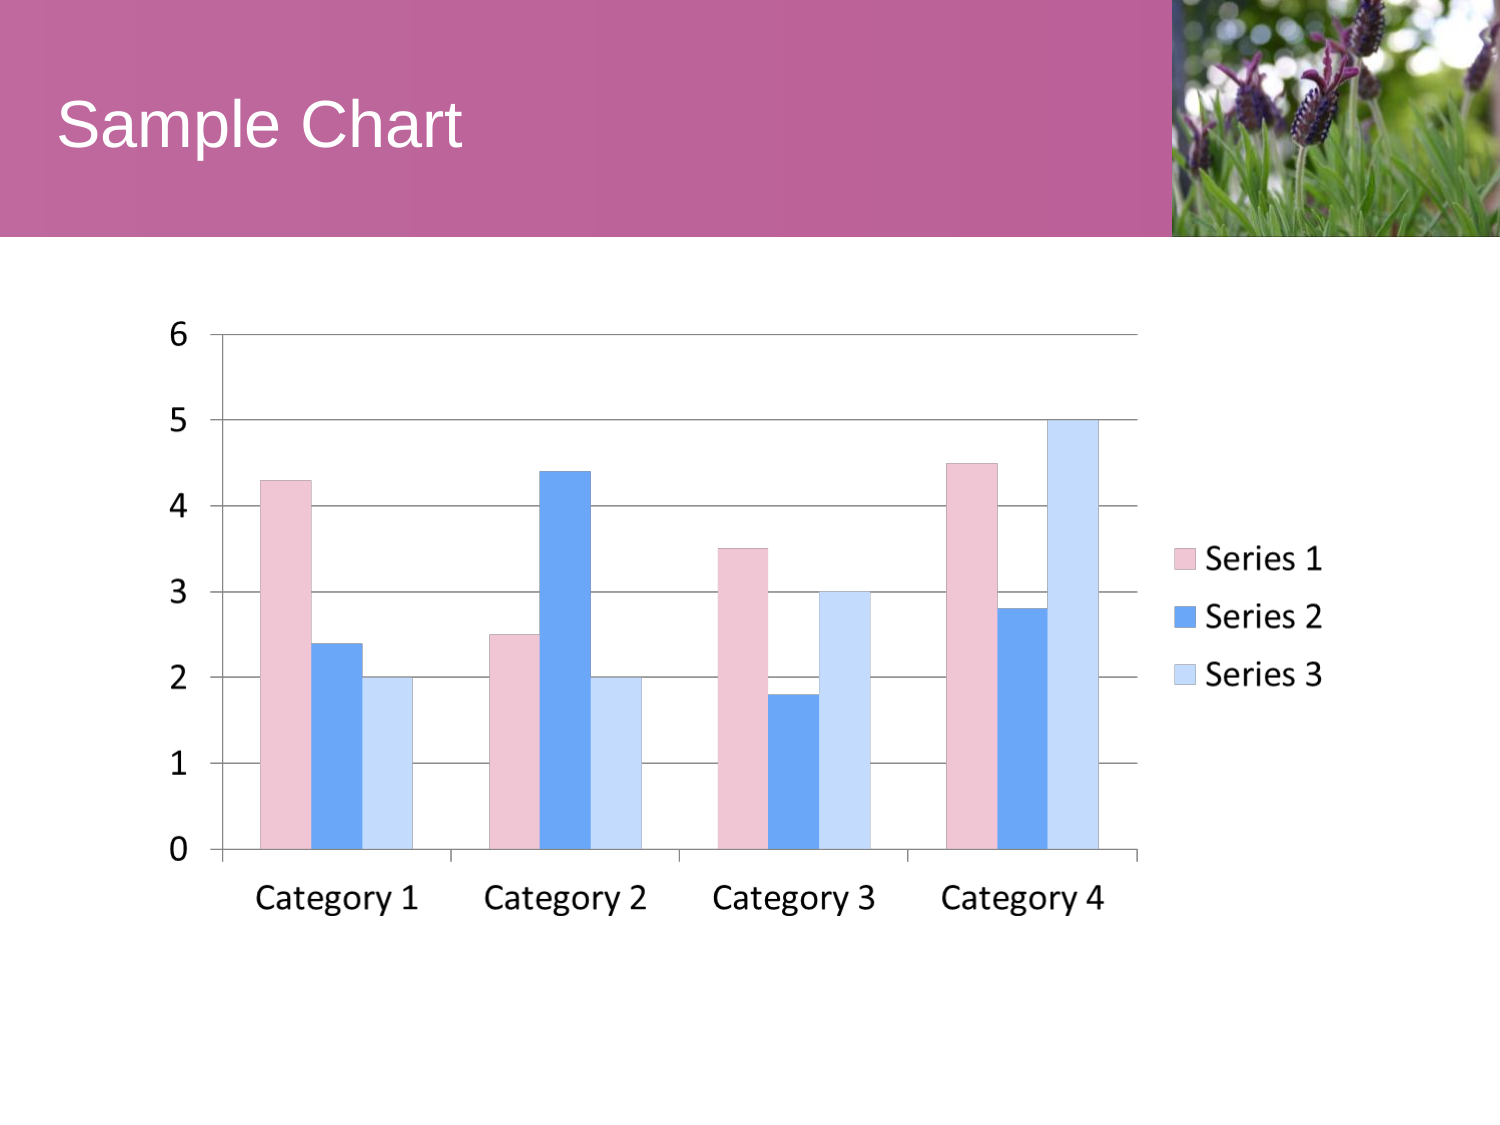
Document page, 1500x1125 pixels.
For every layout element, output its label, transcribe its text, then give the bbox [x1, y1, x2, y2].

picture [1172, 0, 1500, 237]
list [147, 293, 1353, 942]
title Sample Chart [41, 45, 1164, 197]
